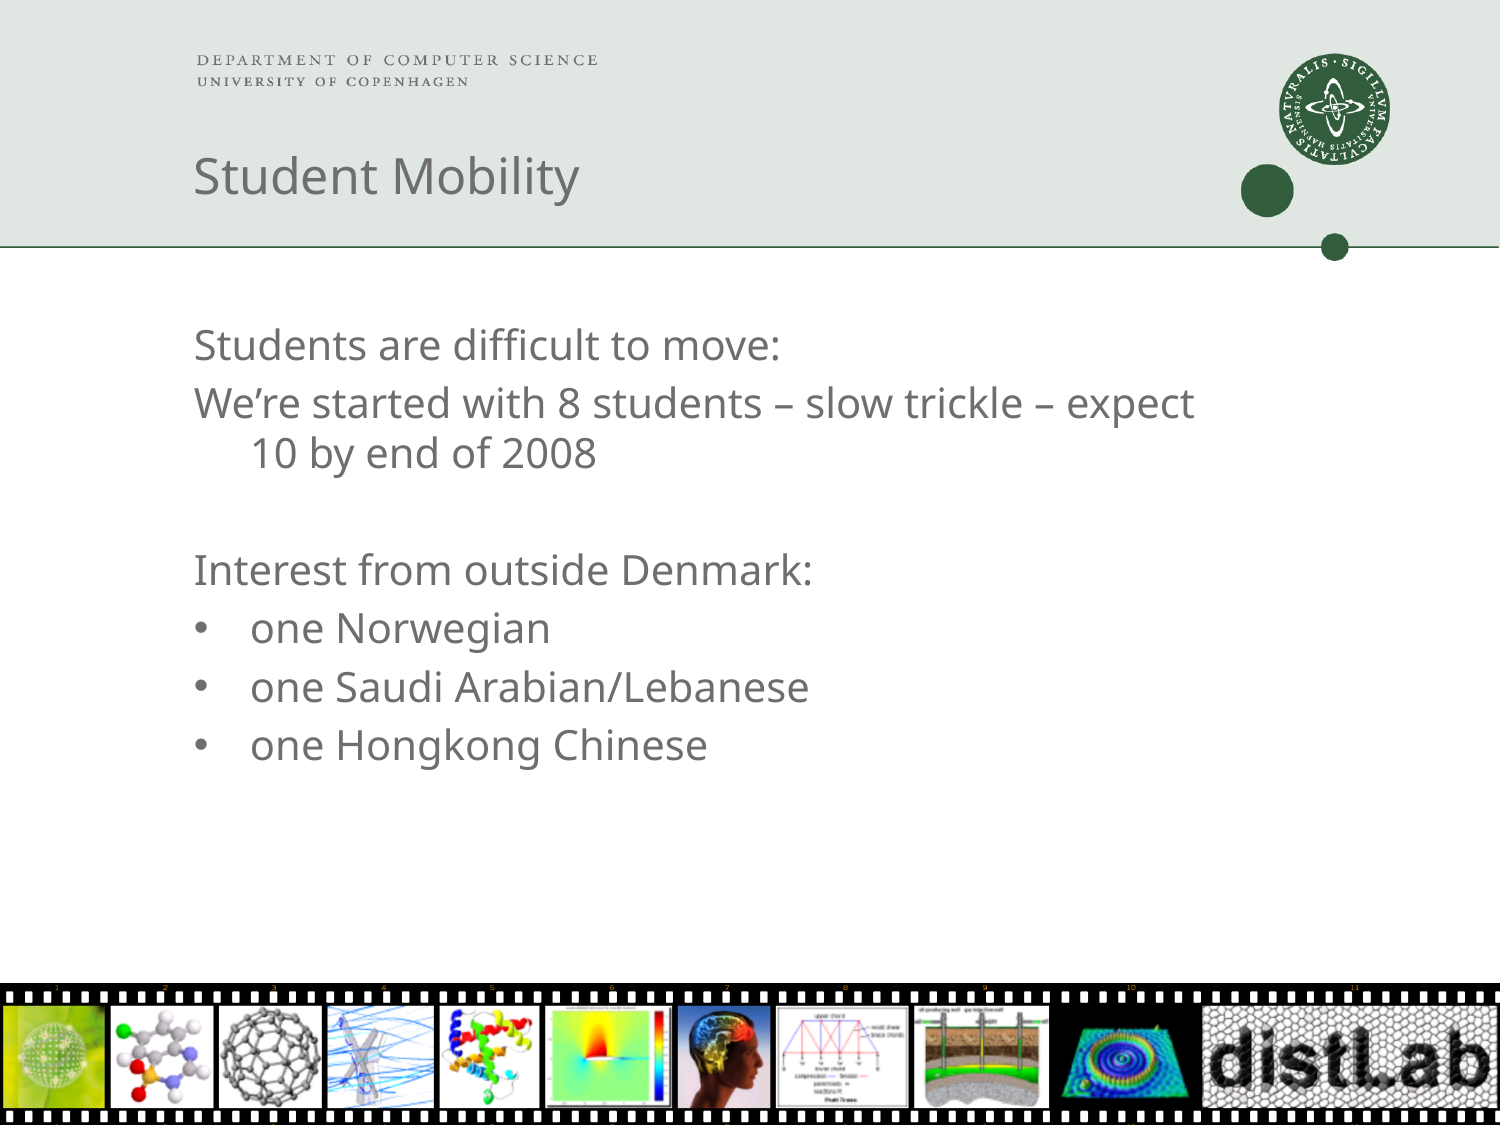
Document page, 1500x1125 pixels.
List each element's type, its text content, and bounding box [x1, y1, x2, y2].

title Student Mobility [193, 99, 1138, 205]
picture [0, 0, 1500, 268]
list Students are difficult to move: We’re started with 8 students – slow trickle – expect 10 by end of 2008 Interest from outside Denmark: one Norwegian one Saudi Arabian/Lebanese one Hongkong Chinese [193, 318, 1251, 895]
picture [0, 983, 1500, 1125]
